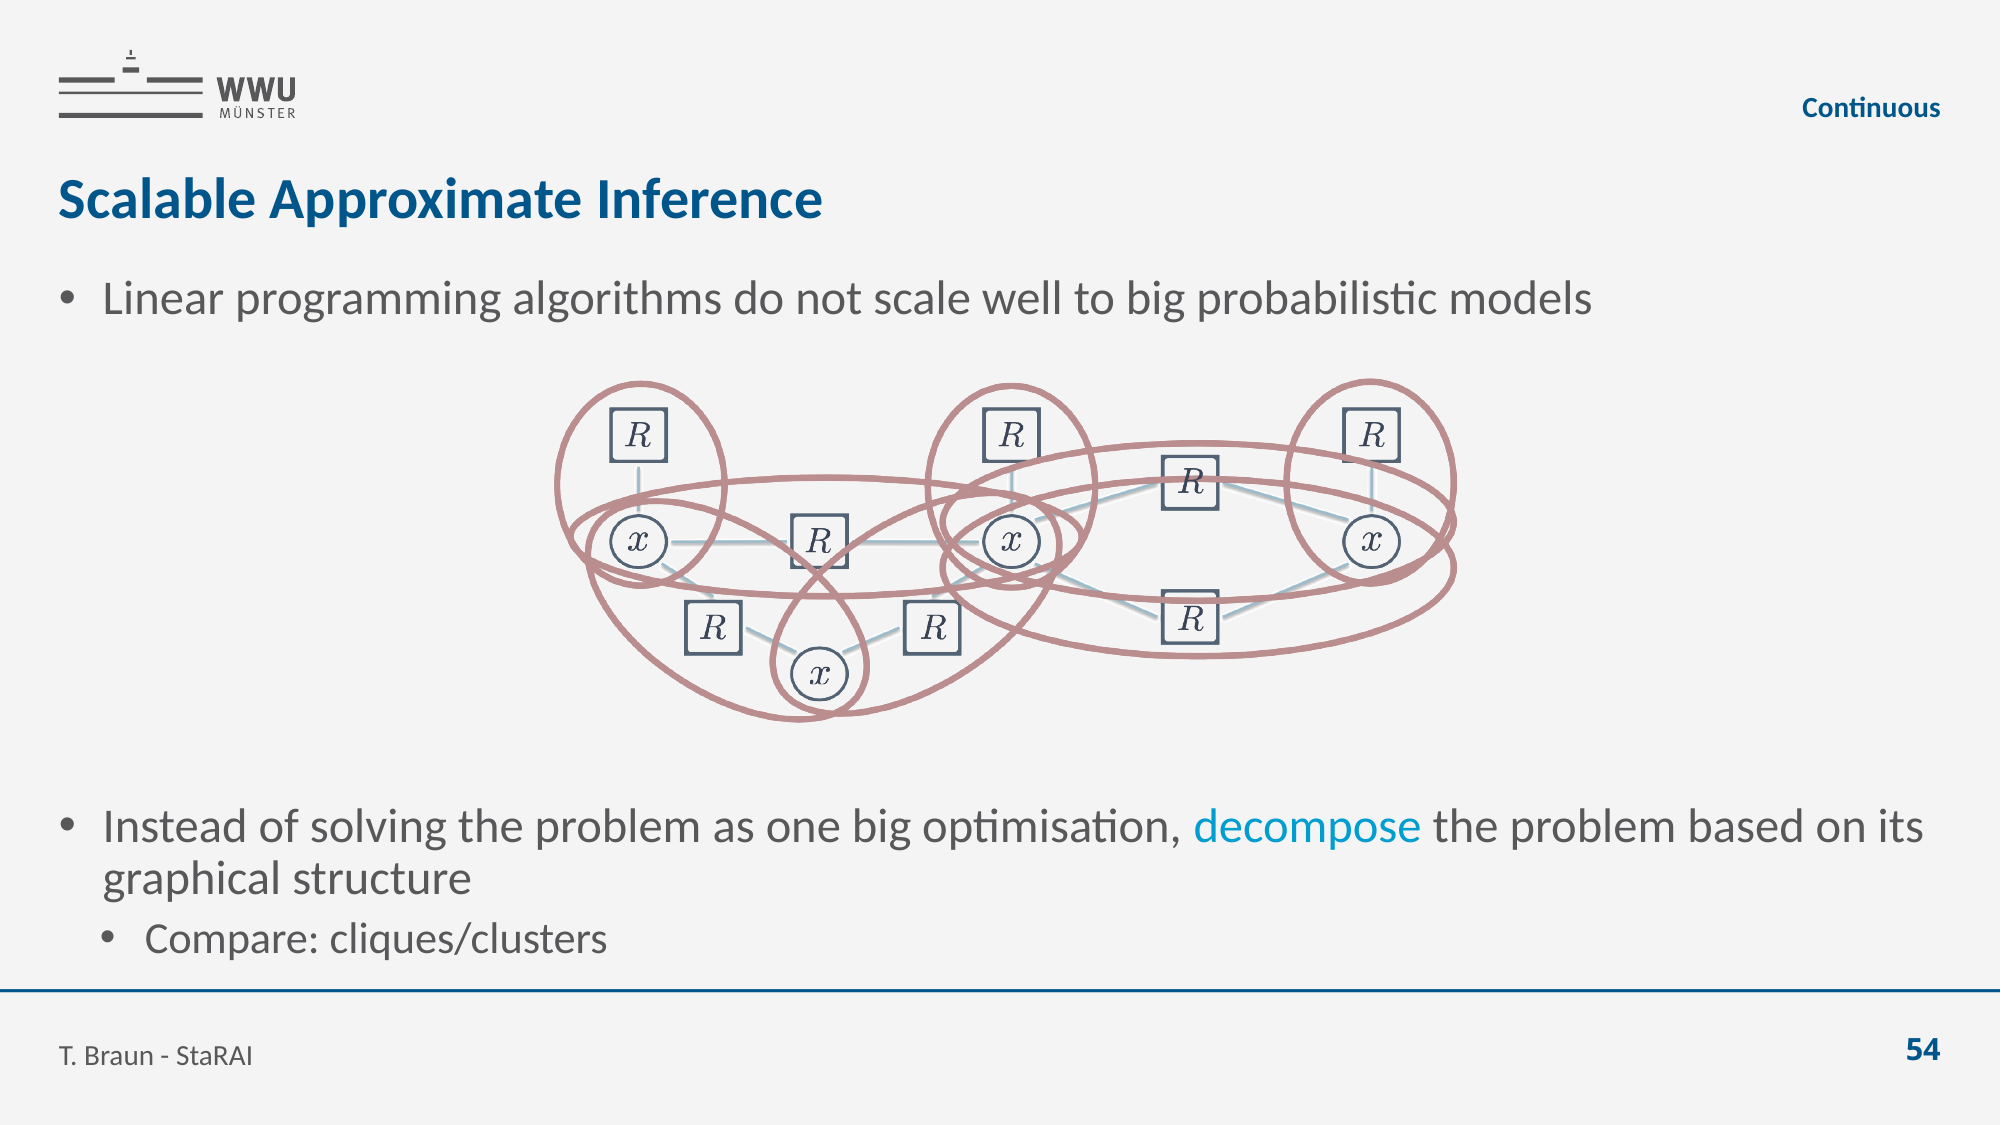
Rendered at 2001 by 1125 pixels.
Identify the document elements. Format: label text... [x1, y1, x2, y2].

title Scalable Approximate Inference [58, 148, 1941, 243]
footer T. Braun - StaRAI [58, 1012, 1440, 1072]
slide_number Continuous [589, 63, 1941, 123]
picture [539, 362, 1461, 727]
list Linear programming algorithms do not scale well to big probabilistic models Instead of solving the problem as one big optimisation, decompose the problem based on its graphical structure Compare: cliques/clusters [58, 273, 1941, 969]
slide_number 54 [1822, 1012, 1941, 1072]
